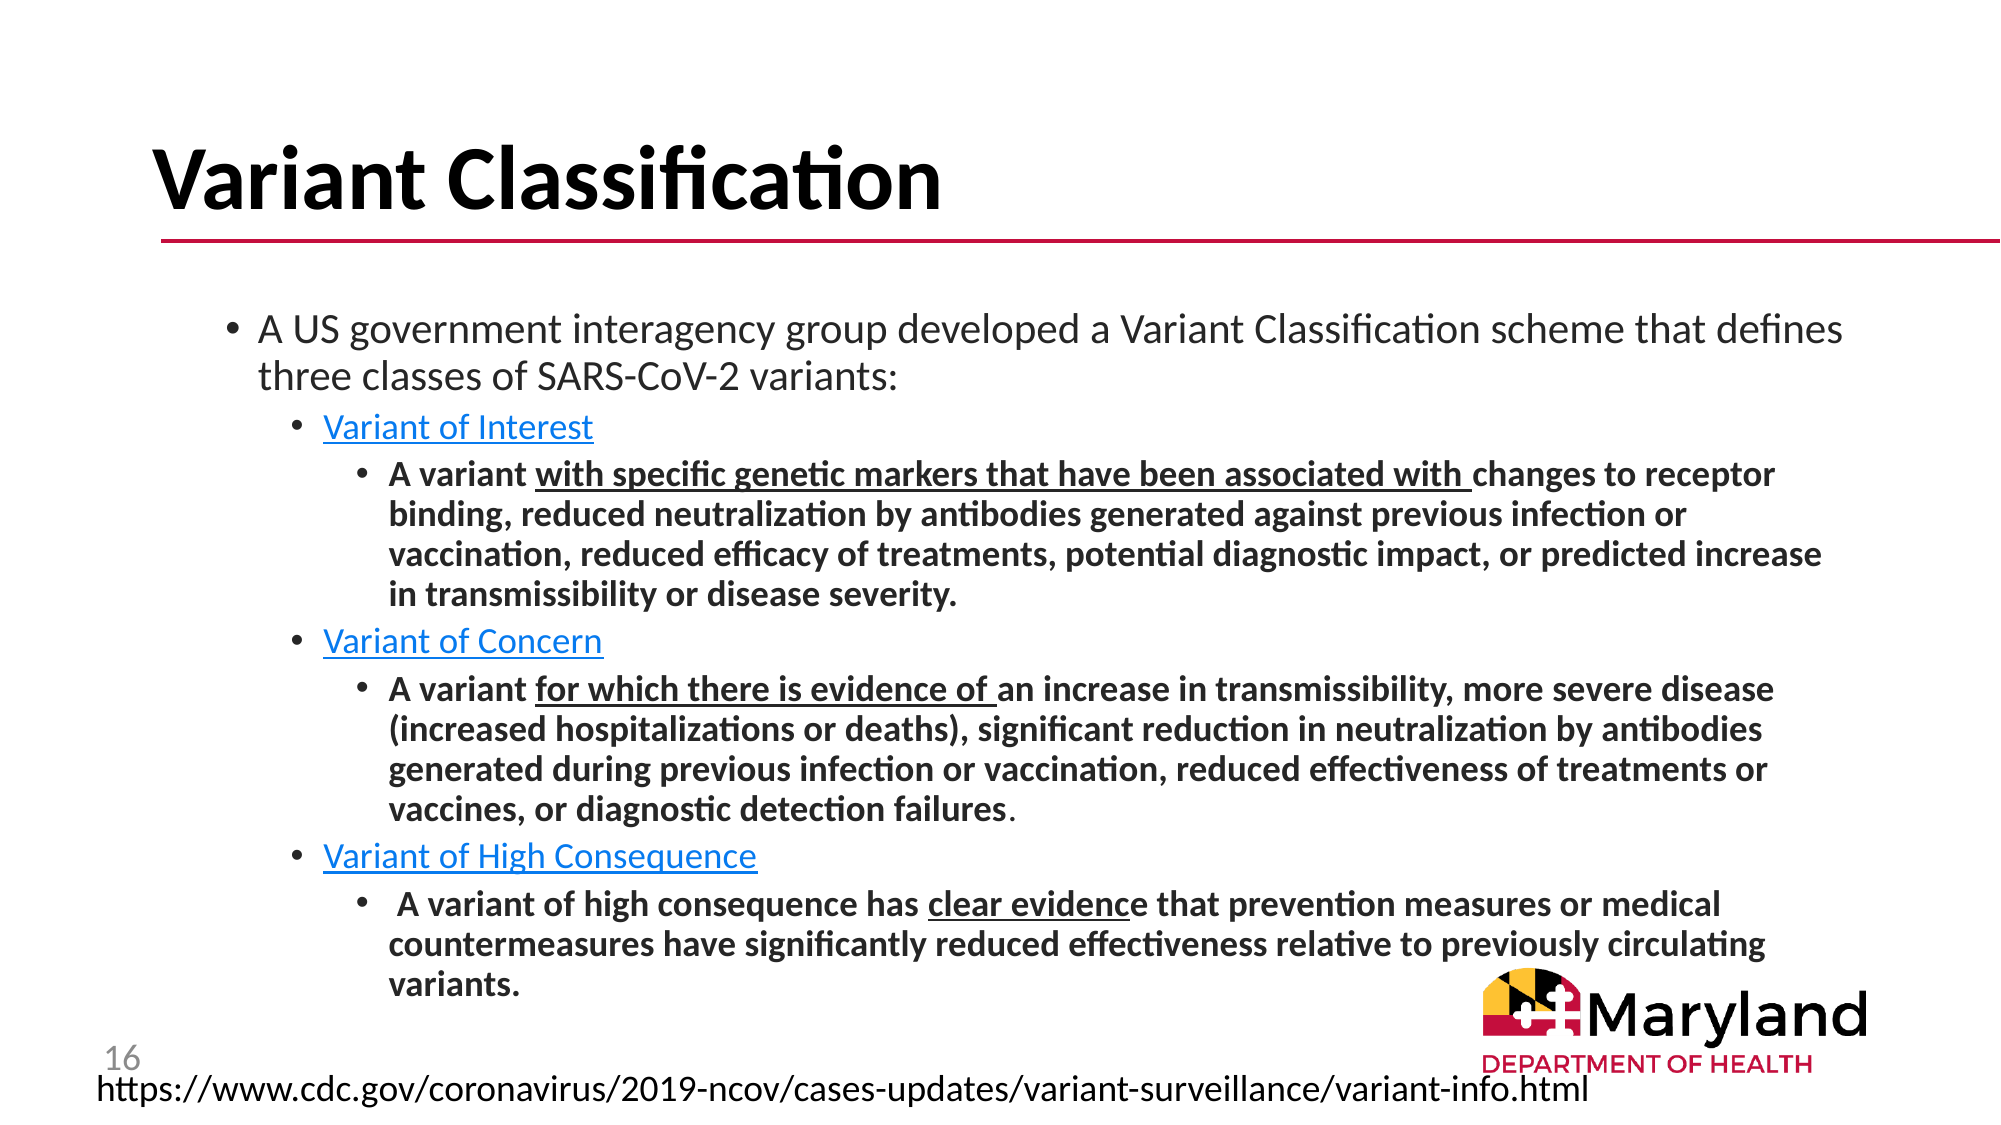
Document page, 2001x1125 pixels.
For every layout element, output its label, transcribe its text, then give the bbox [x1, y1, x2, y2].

list A US government interagency group developed a Variant Classification scheme that defines three classes of SARS-CoV-2 variants: Variant of Interest A variant with specific genetic markers that have been associated with changes to receptor binding, reduced neutralization by antibodies generated against previous infection or vaccination, reduced efficacy of treatments, potential diagnostic impact, or predicted increase in transmissibility or disease severity. Variant of Concern A variant for which there is evidence of an increase in transmissibility, more severe disease (increased hospitalizations or deaths), significant reduction in neutralization by antibodies generated during previous infection or vaccination, reduced effectiveness of treatments or vaccines, or diagnostic detection failures. Variant of High Consequence A variant of high consequence has clear evidence that prevention measures or medical countermeasures have significantly reduced effectiveness relative to previously circulating variants. [210, 299, 1863, 1014]
text_box https://www.cdc.gov/coronavirus/2019-ncov/cases-updates/variant-surveillance/variant-info.html [81, 1056, 1606, 1116]
slide_number 16 [88, 1025, 178, 1056]
title Variant Classification [137, 97, 1863, 262]
picture [1473, 958, 1866, 1073]
